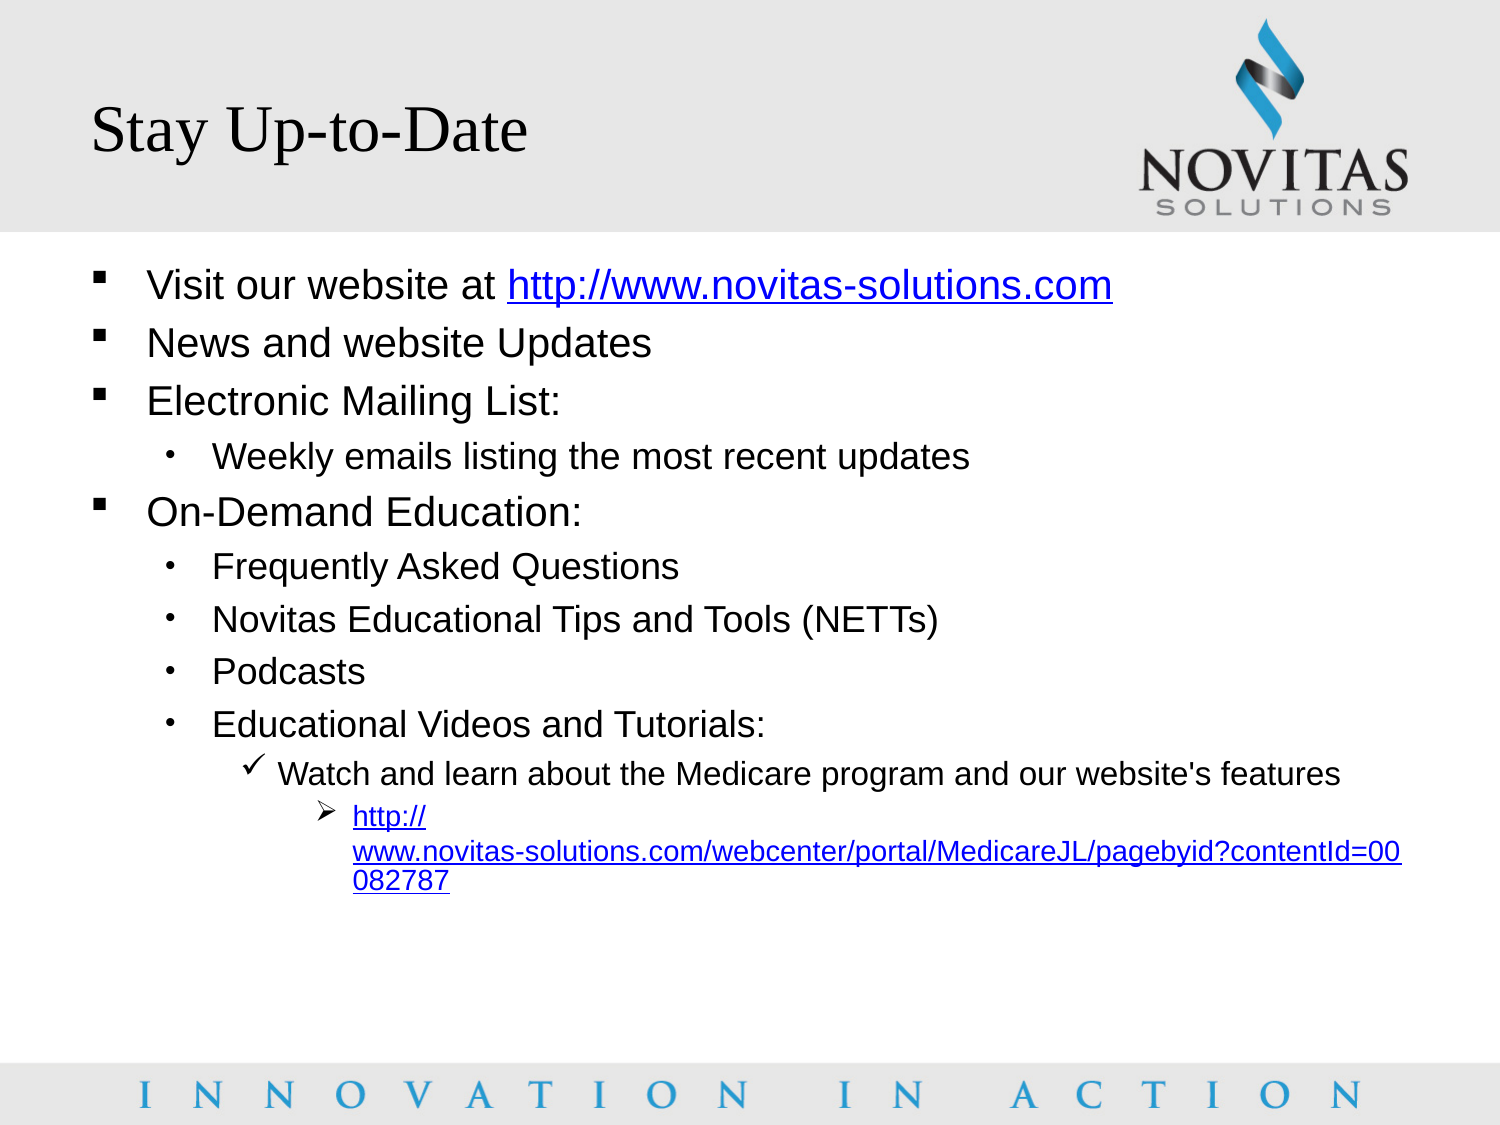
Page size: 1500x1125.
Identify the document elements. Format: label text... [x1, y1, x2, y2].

title Stay Up-to-Date [75, 37, 1075, 213]
list Visit our website at http://www.novitas-solutions.com News and website Updates Electronic Mailing List: Weekly emails listing the most recent updates On-Demand Education: Frequently Asked Questions Novitas Educational Tips and Tools (NETTs) Podcasts Educational Videos and Tutorials: Watch and learn about the Medicare program and our website's features http://www.novitas-solutions.com/webcenter/portal/MedicareJL/pagebyid?contentId=00082787 [75, 249, 1425, 1038]
picture [0, 0, 1500, 1125]
